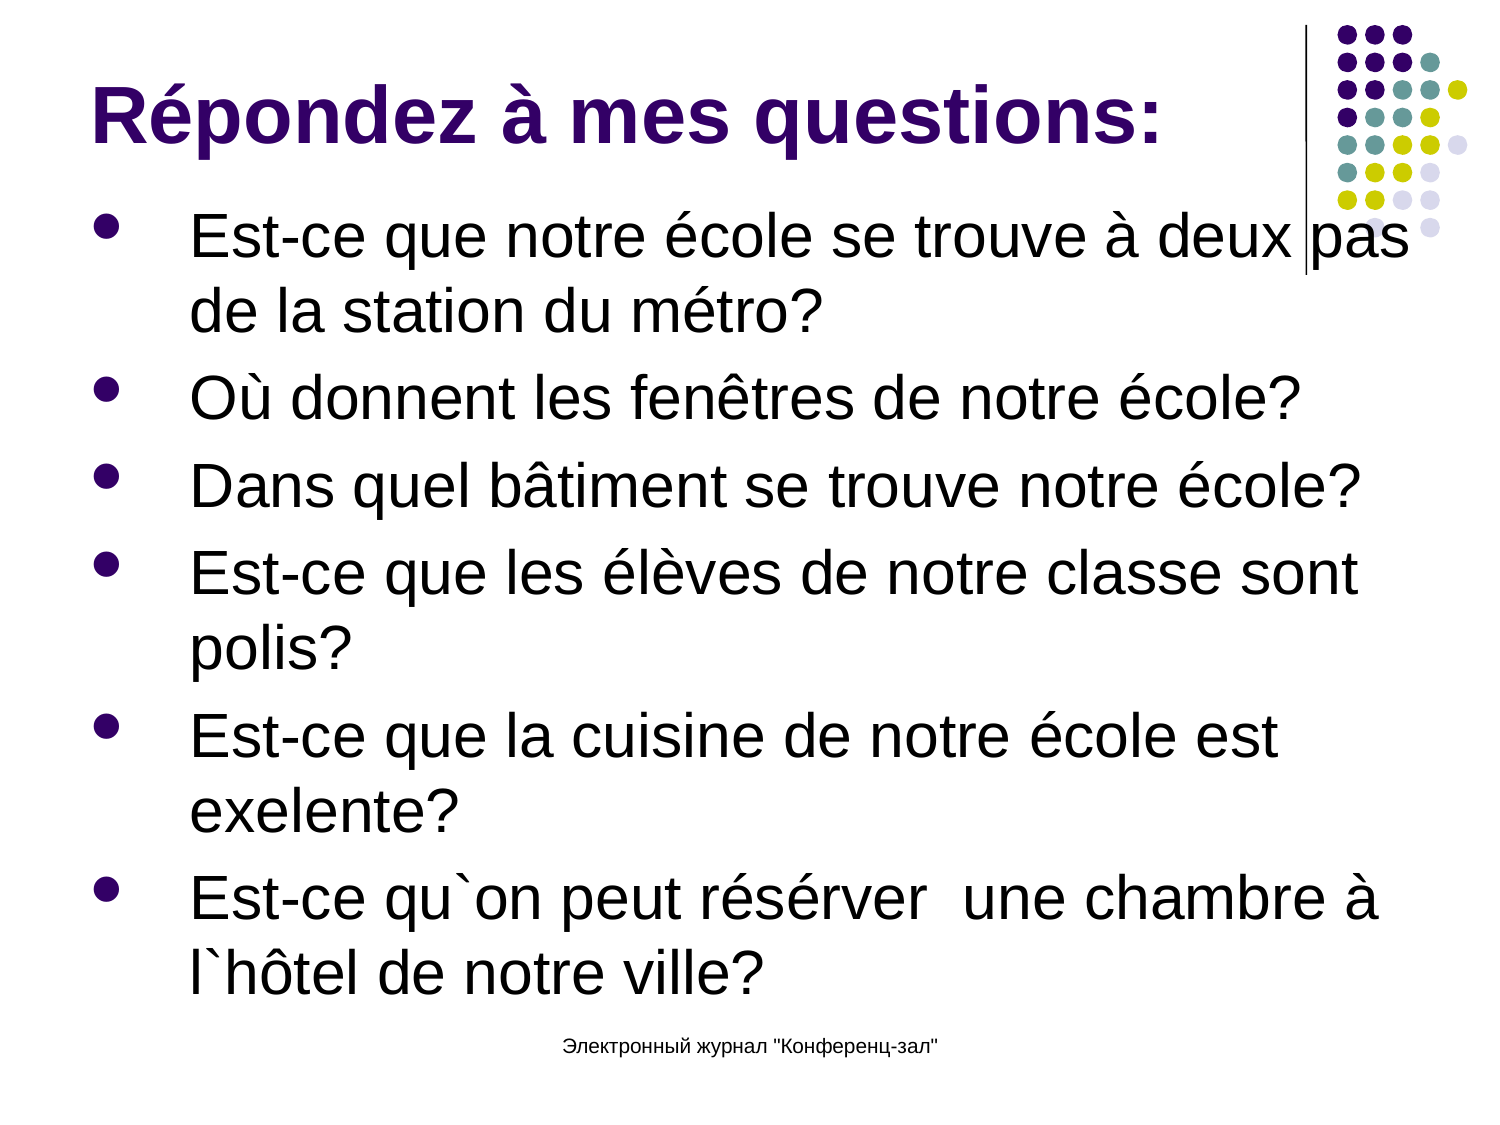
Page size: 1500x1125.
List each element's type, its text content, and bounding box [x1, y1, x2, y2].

footer Электронный журнал "Конференц-зал" [512, 1024, 988, 1101]
list Est-ce que notre école se trouve à deux pas de la station du métro? Où donnent les fenêtres de notre école? Dans quel bâtiment se trouve notre école? Est-ce que les élèves de notre classe sont polis? Est-ce que la cuisine de notre école est exelente? Est-ce qu`on peut résérver une chambre à l`hôtel de notre ville? [74, 187, 1451, 1063]
title Répondez à mes questions: [74, 19, 1313, 168]
